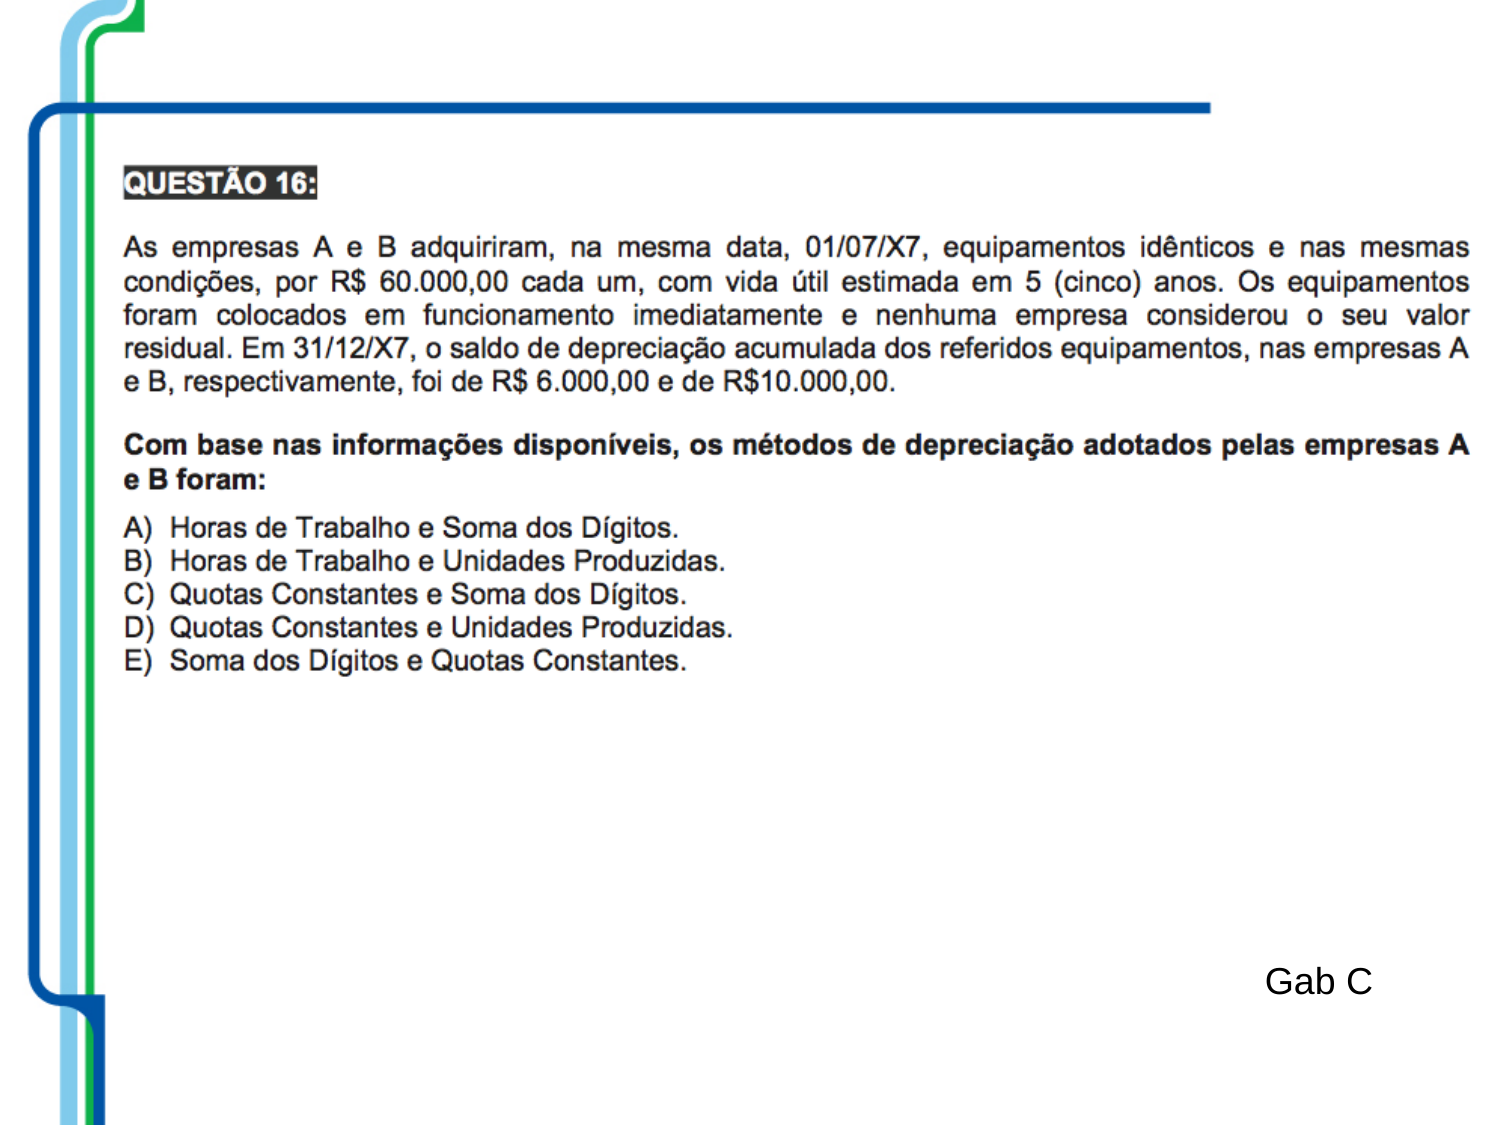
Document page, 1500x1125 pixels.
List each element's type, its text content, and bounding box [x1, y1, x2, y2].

text_box Gab C [1249, 949, 1400, 1010]
picture [0, 0, 1500, 1125]
